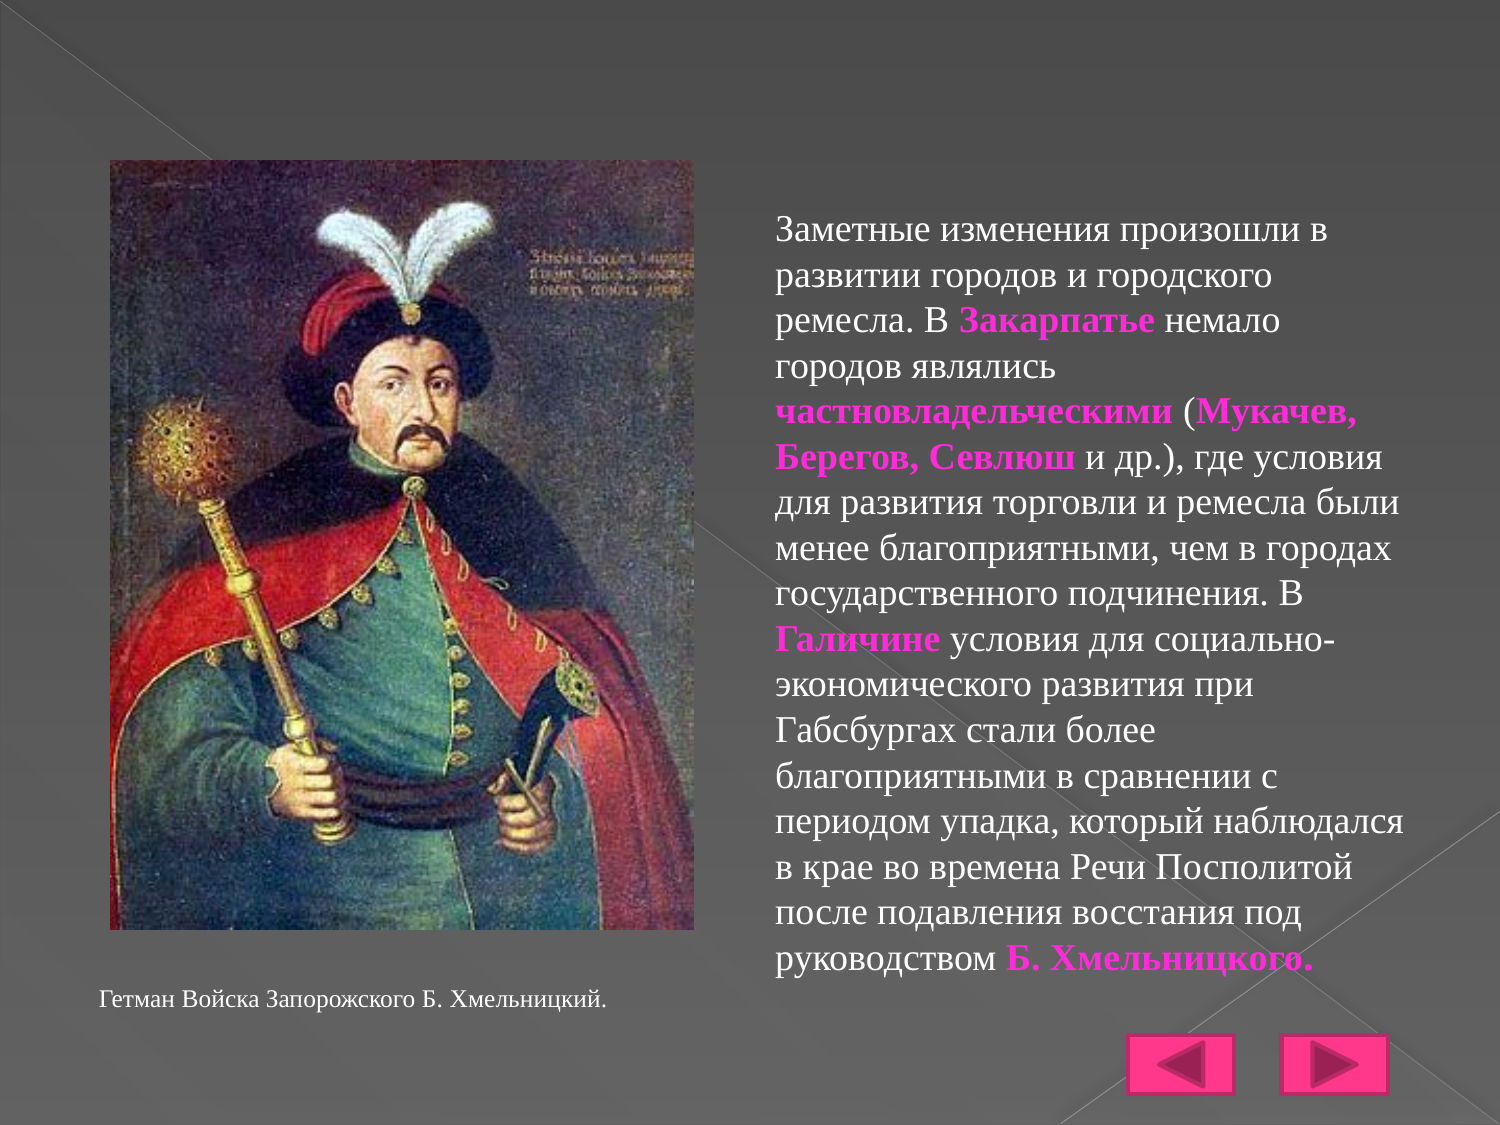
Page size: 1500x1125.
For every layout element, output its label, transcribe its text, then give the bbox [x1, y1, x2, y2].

text_box [1279, 1033, 1390, 1096]
text_box [1126, 1033, 1236, 1096]
list Гетман Войска Запорожского Б. Хмельницкий. [75, 282, 738, 1025]
picture [110, 160, 694, 930]
list Заметные изменения произошли в развитии городов и городского ремесла. В Закарпатье немало городов являлись частновладельческими (Мукачев, Берегов, Севлюш и др.), где условия для развития торговли и ремесла были менее благоприятными, чем в городах государственного подчинения. В Галичине условия для социально-экономического развития при Габсбургах стали более благоприятными в сравнении с периодом упадка, который наблюдался в крае во времена Речи Посполитой после подавления восстания под руководством Б. Хмельницкого. [750, 196, 1425, 1025]
